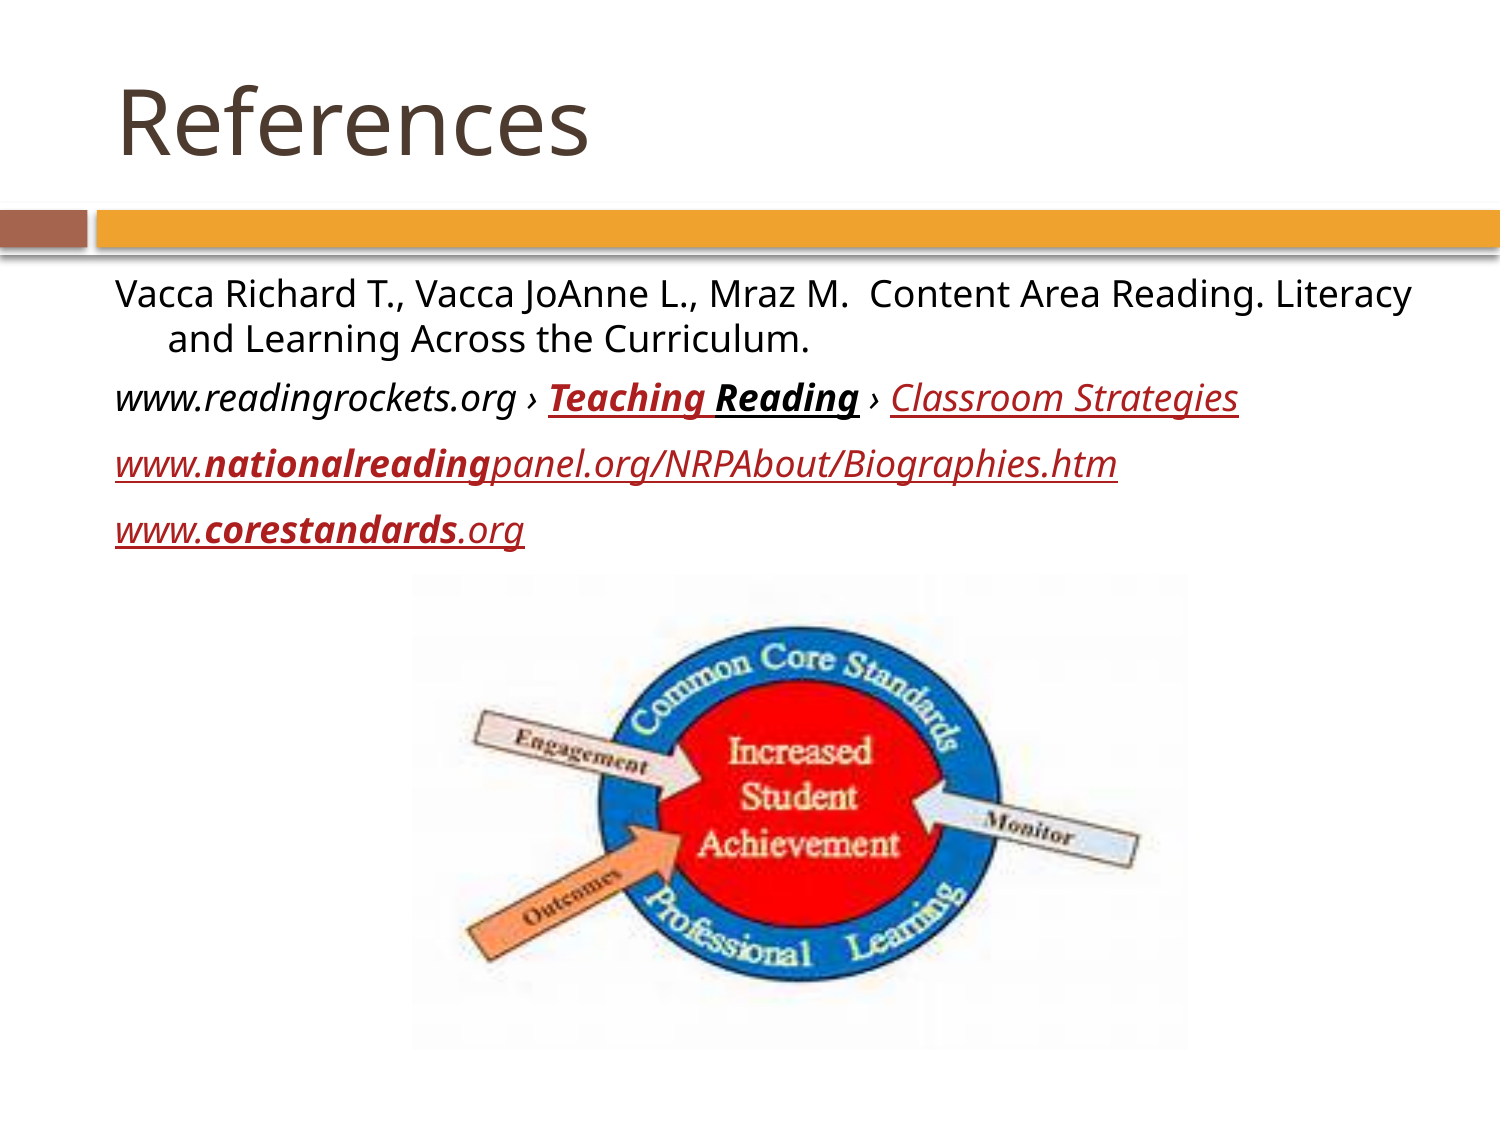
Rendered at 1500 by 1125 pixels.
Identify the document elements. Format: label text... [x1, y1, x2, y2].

list Vacca Richard T., Vacca JoAnne L., Mraz M. Content Area Reading. Literacy and Learning Across the Curriculum. www.readingrockets.org › Teaching Reading › Classroom Strategies www.nationalreadingpanel.org/NRPAbout/Biographies.htm www.corestandards.org [100, 262, 1438, 1000]
title References [100, 37, 1438, 200]
picture [412, 574, 1188, 1051]
